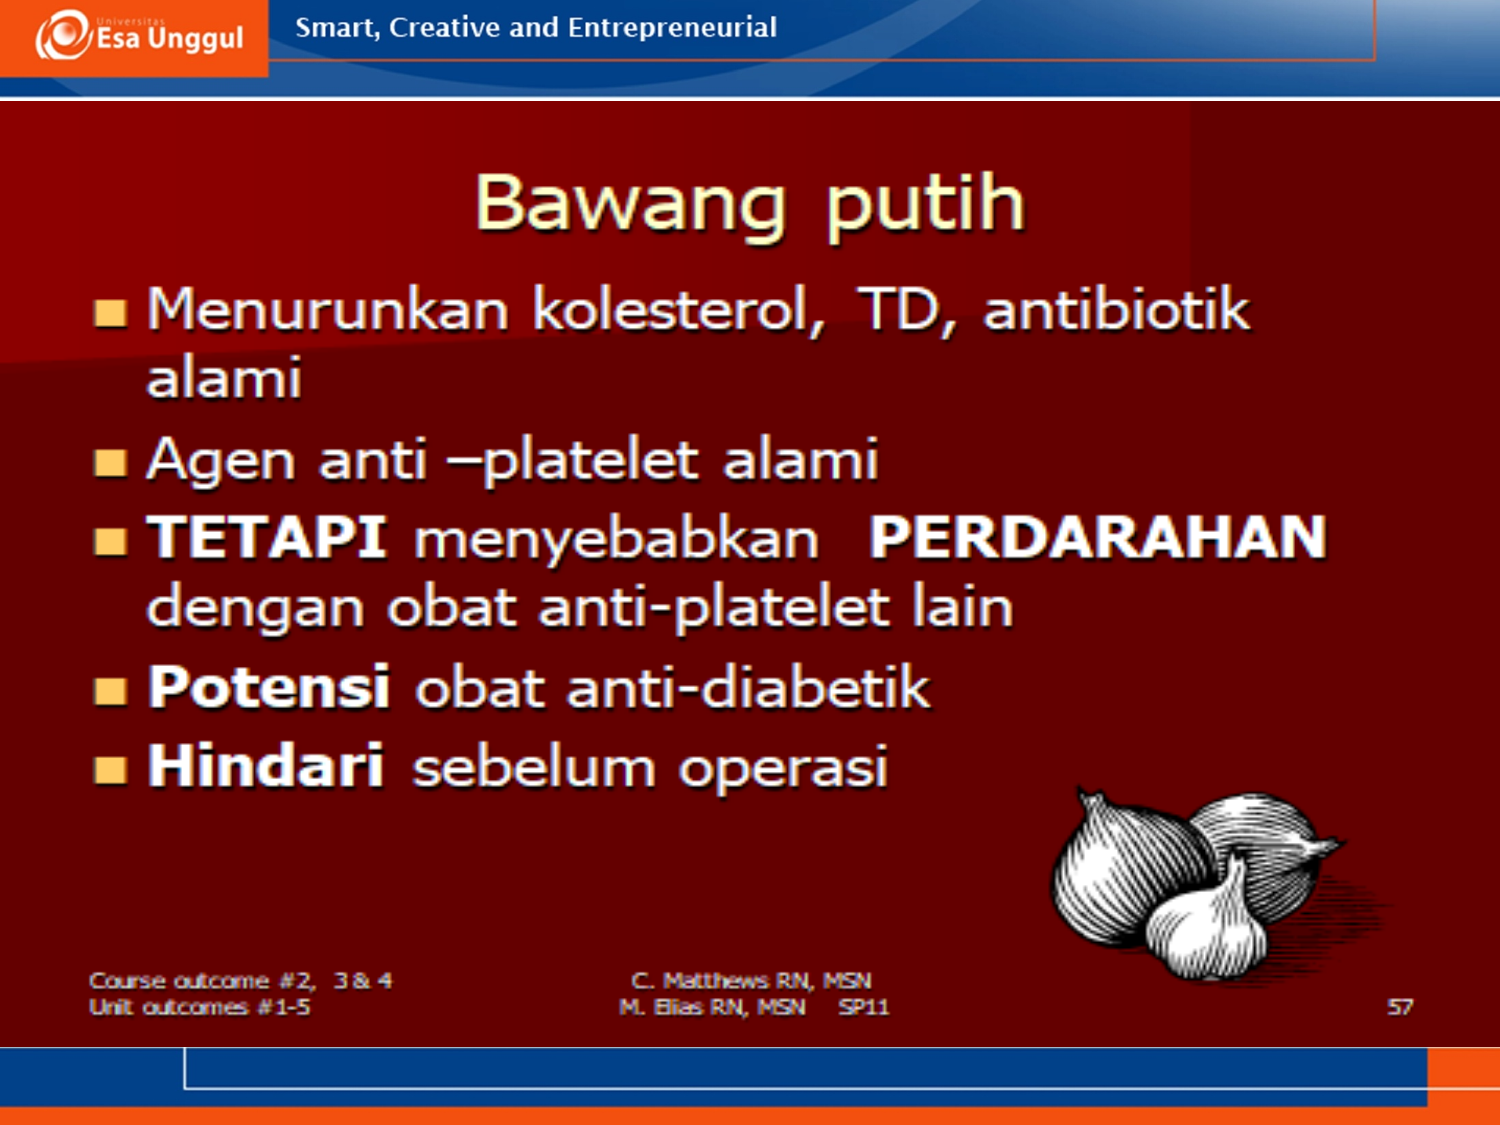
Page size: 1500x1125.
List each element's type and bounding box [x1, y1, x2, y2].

picture [0, 1047, 1500, 1125]
picture [0, 0, 1500, 101]
list [0, 101, 1500, 1047]
